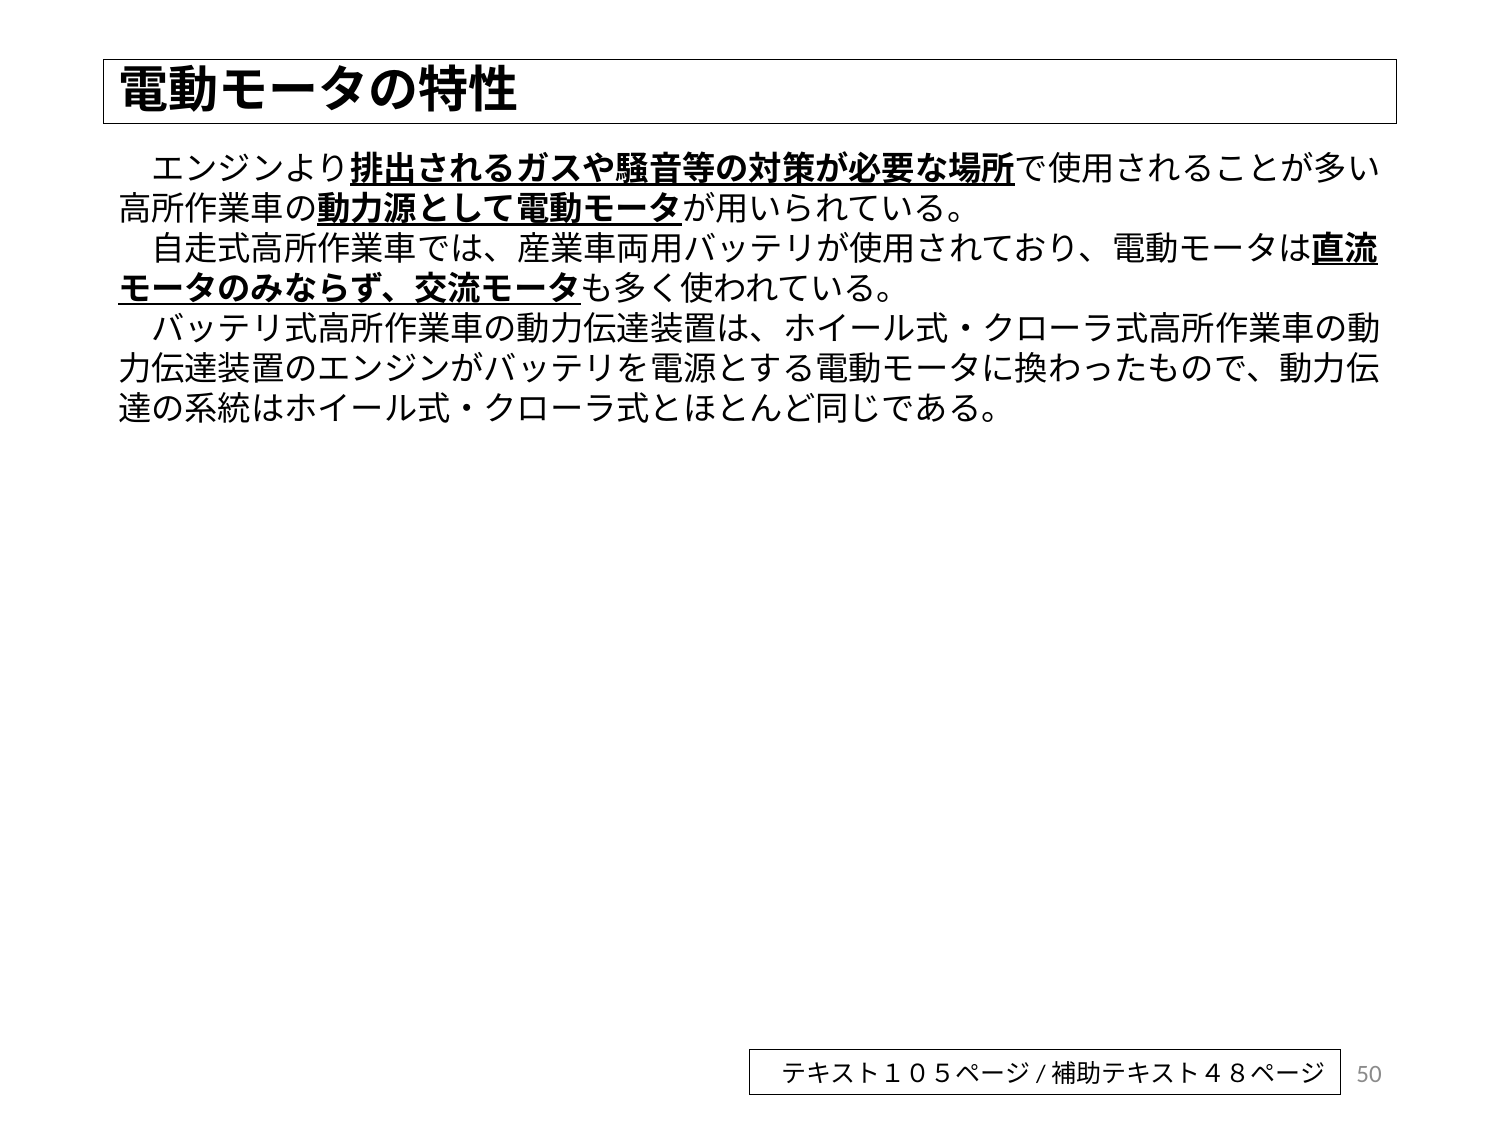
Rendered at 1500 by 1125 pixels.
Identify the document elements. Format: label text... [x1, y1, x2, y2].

title 電動モータの特性 [103, 59, 1397, 124]
text_box テキスト１０５ページ/補助テキスト４８ページ [749, 1049, 1059, 1095]
slide_number 50 [1059, 1042, 1397, 1103]
text_box エンジンより排出されるガスや騒音等の対策が必要な場所で使用されることが多い高所作業車の動力源として電動モータが用いられている。 自走式高所作業車では、産業車両用バッテリが使用されており、電動モータは直流モータのみならず、交流モータも多く使われている。 バッテリ式高所作業車の動力伝達装置は、ホイール式・クローラ式高所作業車の動力伝達装置のエンジンがバッテリを電源とする電動モータに換わったもので、動力伝達の系統はホイール式・クローラ式とほとんど同じである。 [103, 139, 1397, 451]
